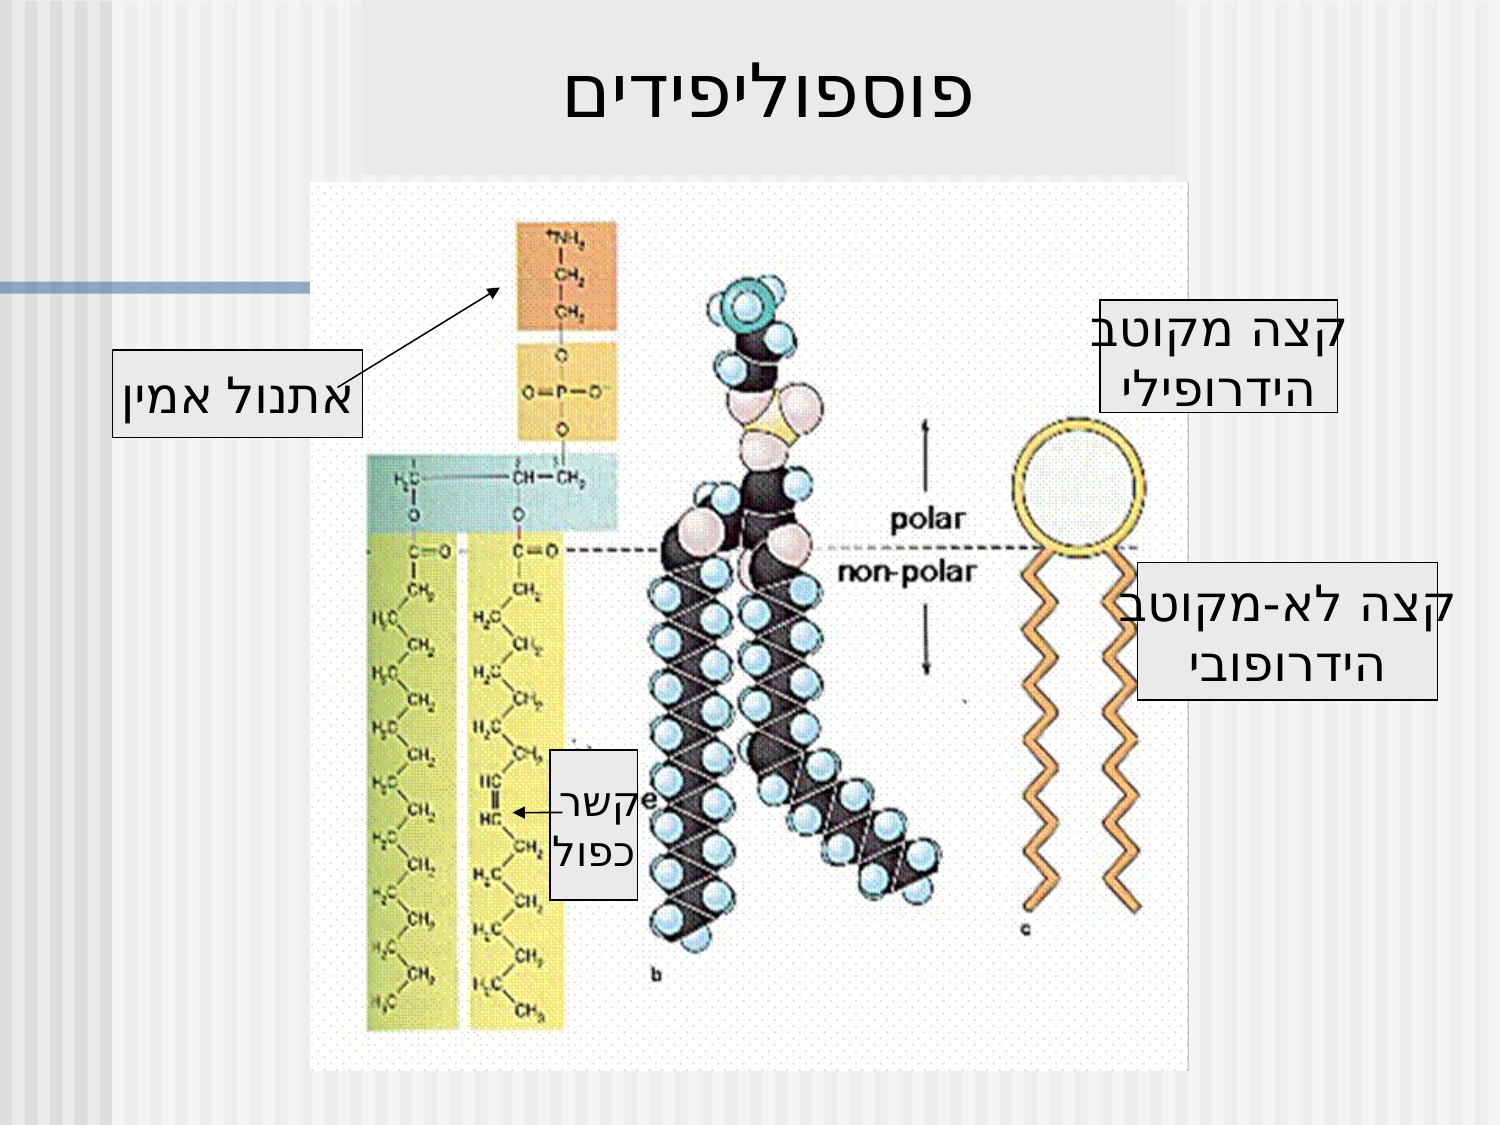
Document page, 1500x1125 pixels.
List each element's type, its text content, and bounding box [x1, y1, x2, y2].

text_box אתנול אמין [112, 349, 304, 438]
text_box קצה לא-מקוטב הידרופובי [1196, 562, 1438, 700]
text_box קצה מקוטב הידרופילי [1196, 299, 1338, 413]
text_box פוספוליפידים [362, 0, 1175, 175]
picture [309, 182, 1190, 1071]
